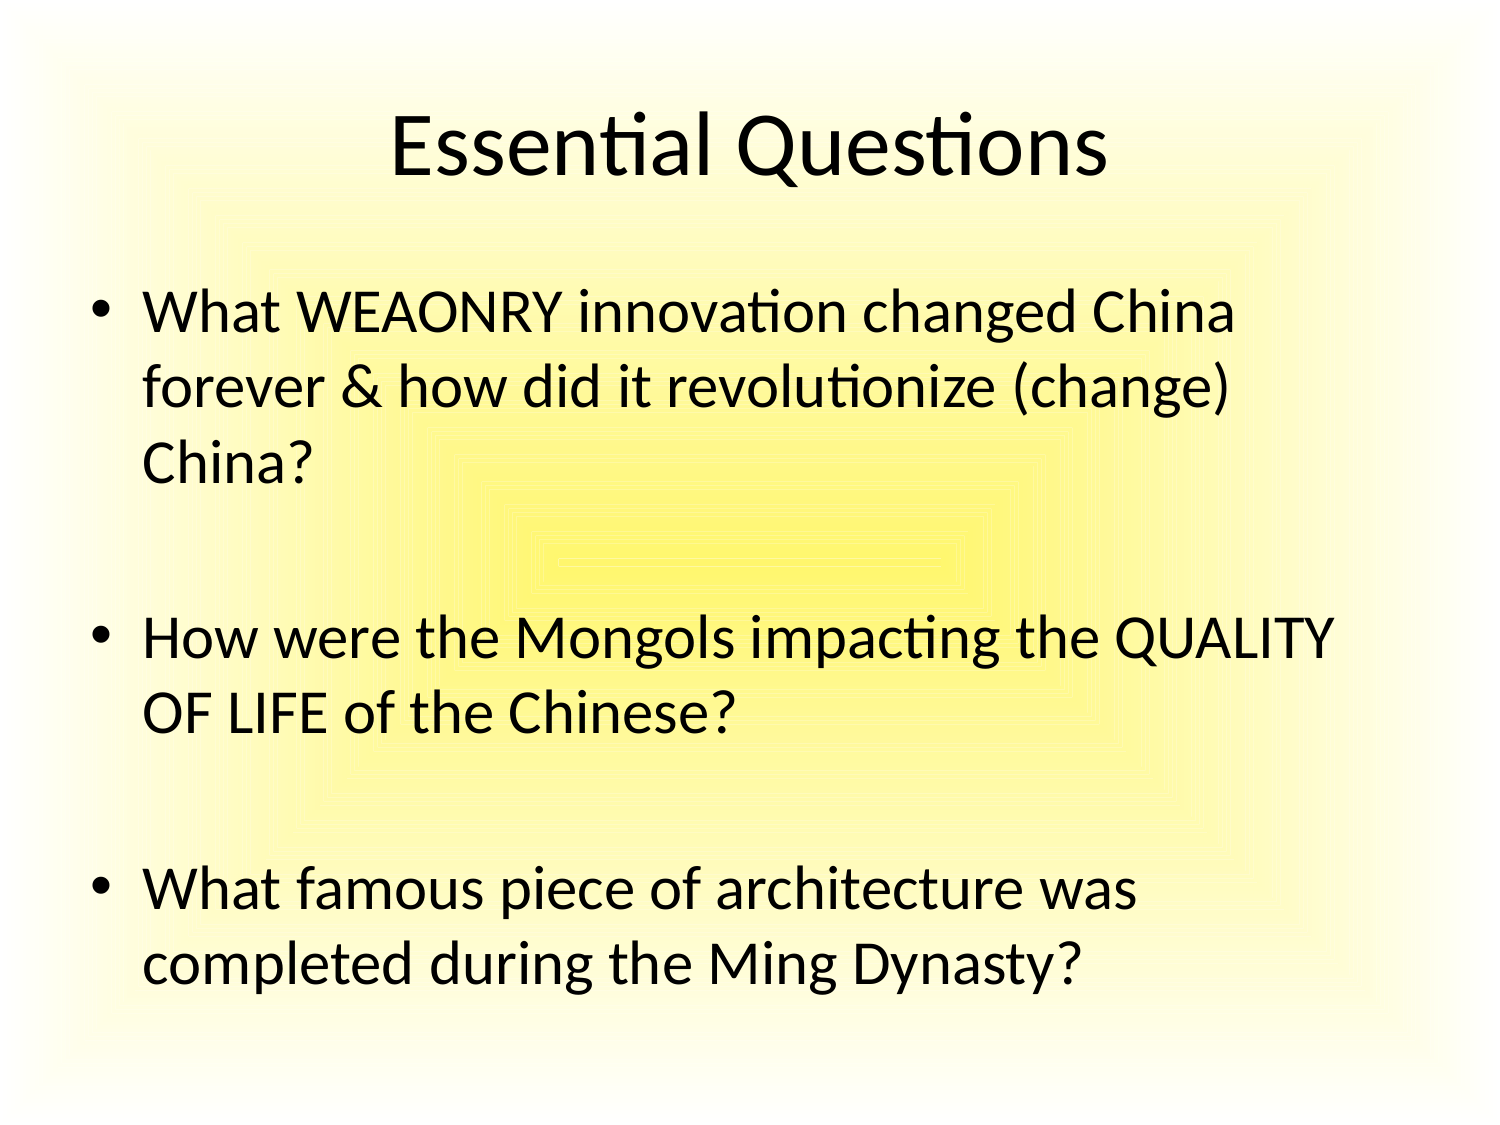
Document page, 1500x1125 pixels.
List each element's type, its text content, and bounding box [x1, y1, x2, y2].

title Essential Questions [75, 45, 1425, 233]
list What WEAONRY innovation changed China forever & how did it revolutionize (change) China? How were the Mongols impacting the QUALITY OF LIFE of the Chinese? What famous piece of architecture was completed during the Ming Dynasty? [75, 262, 1425, 1005]
